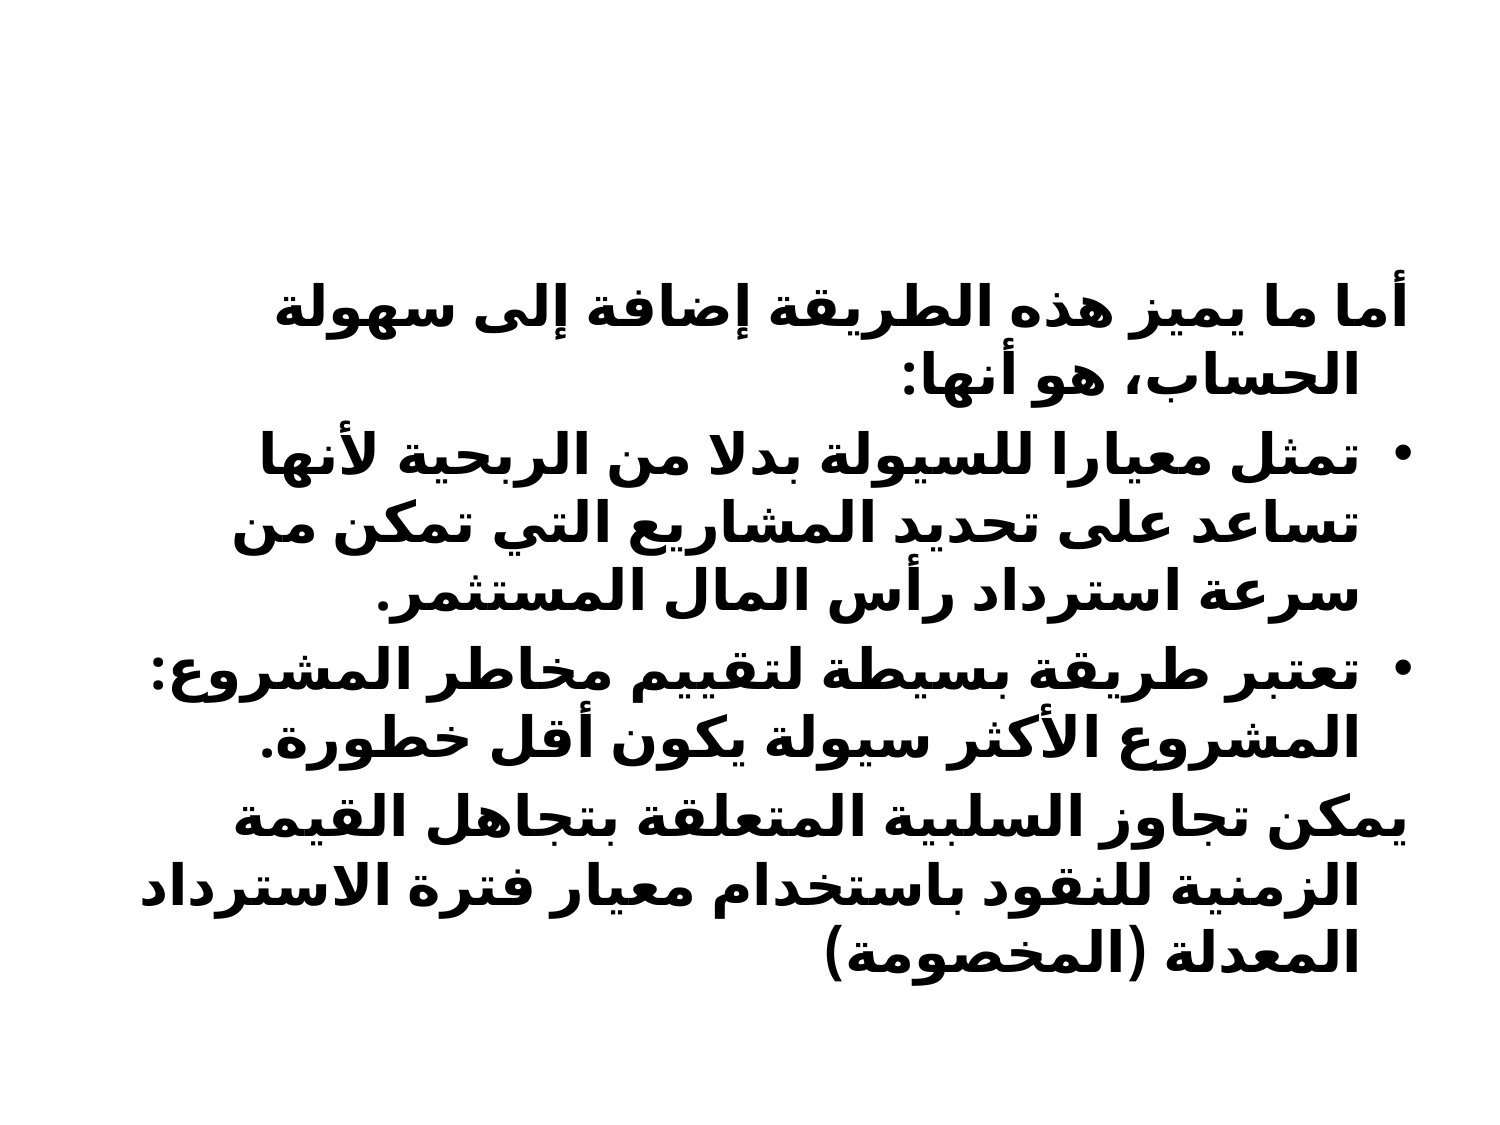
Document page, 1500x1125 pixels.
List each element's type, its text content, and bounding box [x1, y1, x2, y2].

list أما ما يميز هذه الطريقة إضافة إلى سهولة الحساب، هو أنها: تمثل معيارا للسيولة بدلا من الربحية لأنها تساعد على تحديد المشاريع التي تمكن من سرعة استرداد رأس المال المستثمر. تعتبر طريقة بسيطة لتقييم مخاطر المشروع: المشروع الأكثر سيولة يكون أقل خطورة. يمكن تجاوز السلبية المتعلقة بتجاهل القيمة الزمنية للنقود باستخدام معيار فترة الاسترداد المعدلة (المخصومة) [75, 262, 1425, 1005]
